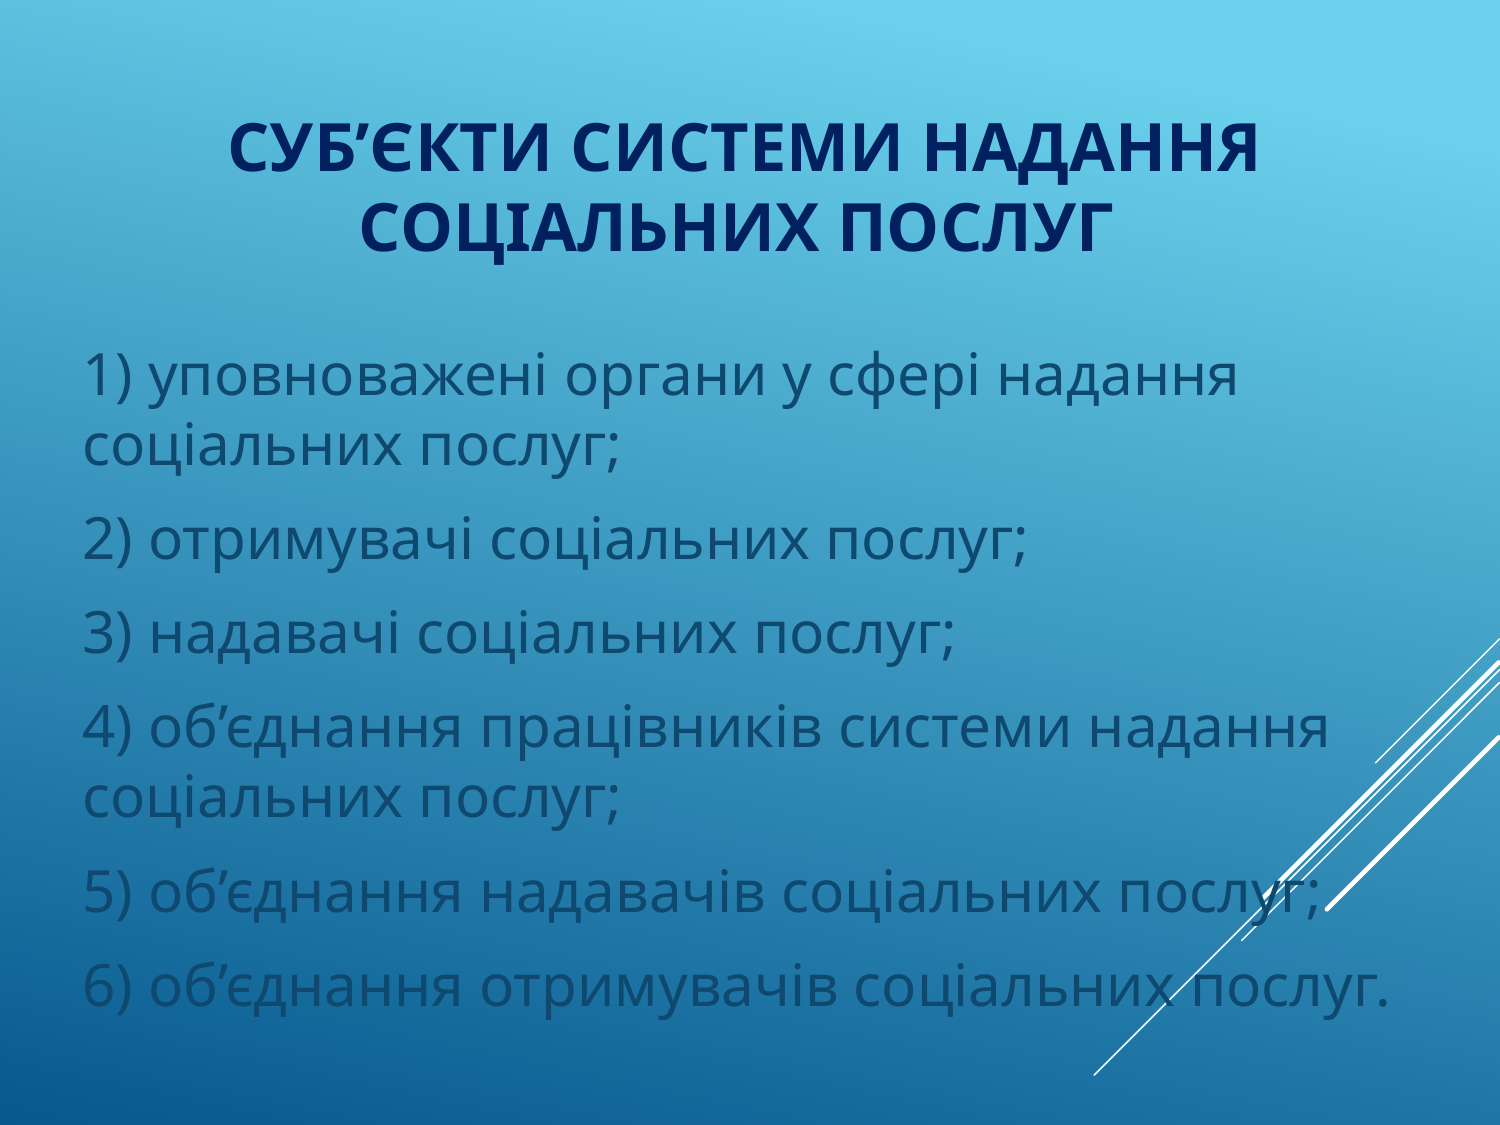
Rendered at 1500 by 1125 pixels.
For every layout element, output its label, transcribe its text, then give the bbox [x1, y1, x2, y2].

list 1) уповноважені органи у сфері надання соціальних послуг; 2) отримувачі соціальних послуг; 3) надавачі соціальних послуг; 4) об’єднання працівників системи надання соціальних послуг; 5) об’єднання надавачів соціальних послуг; 6) об’єднання отримувачів соціальних послуг. [67, 278, 1424, 1076]
title Суб’єкти системи надання соціальних послуг [67, 90, 1424, 278]
